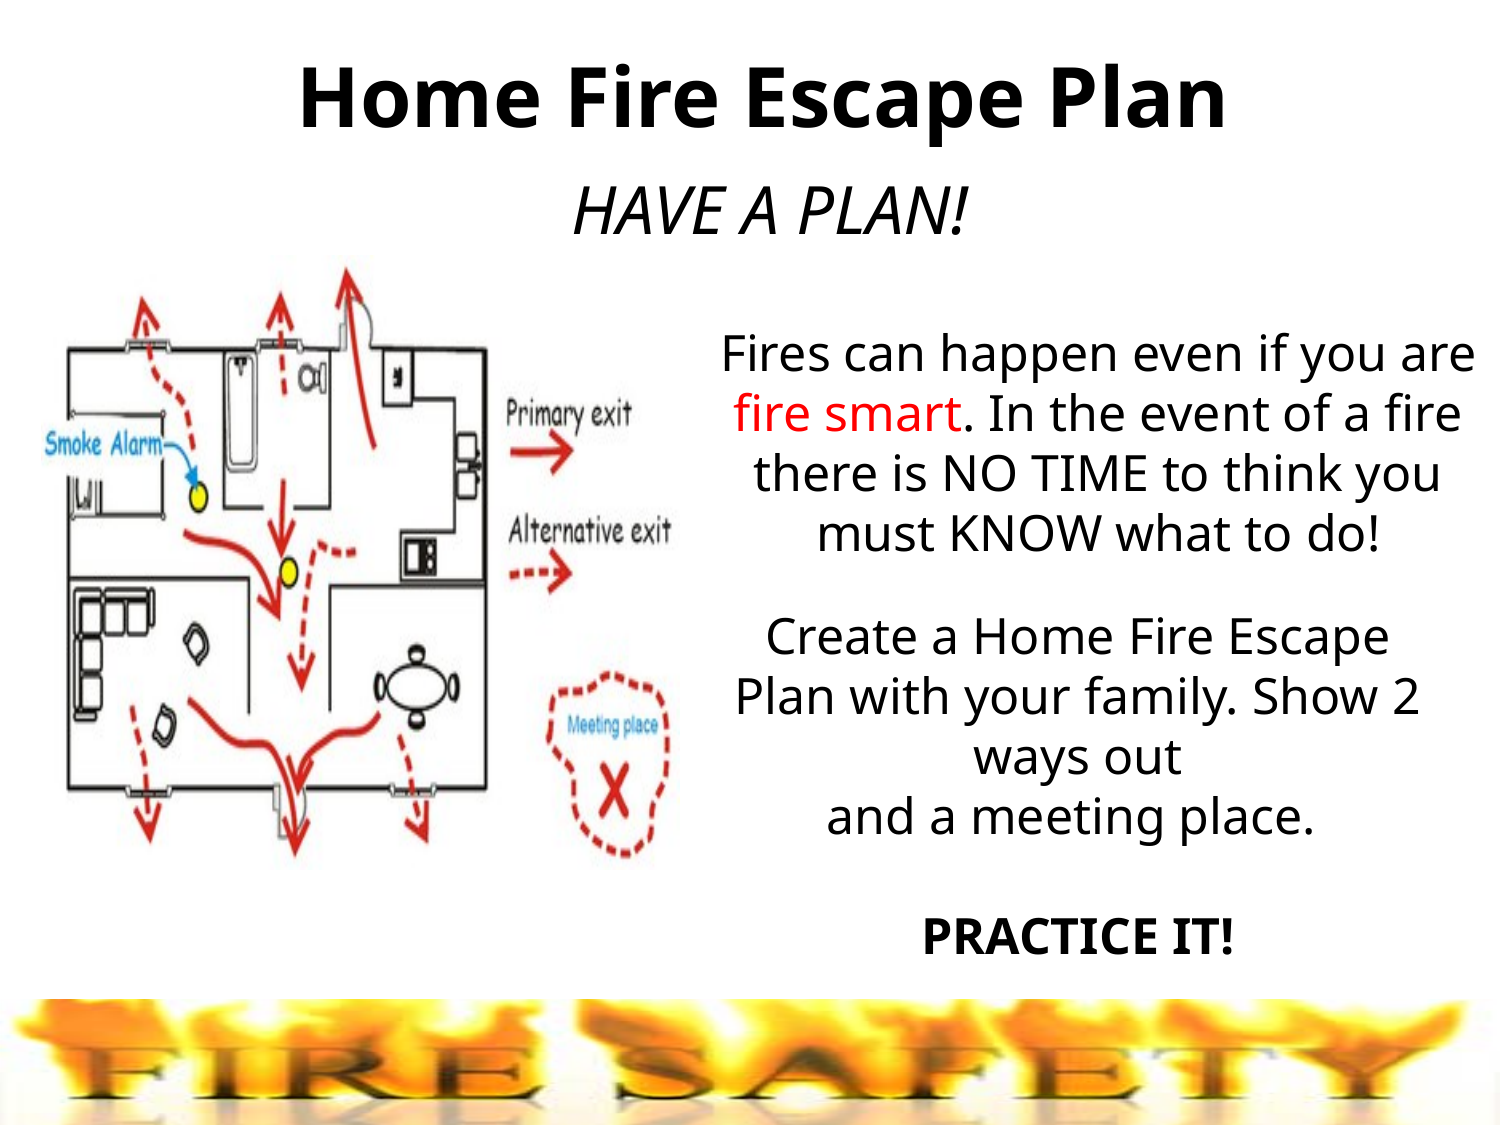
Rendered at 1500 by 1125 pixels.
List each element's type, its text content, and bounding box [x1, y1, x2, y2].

text_box HAVE A PLAN! [556, 160, 984, 256]
text_box Create a Home Fire Escape Plan with your family. Show 2 ways out and a meeting place. PRACTICE IT! [696, 597, 1460, 972]
picture [41, 255, 680, 870]
text_box Fires can happen even if you are fire smart. In the event of a fire there is NO TIME to think you must KNOW what to do! [696, 314, 1500, 570]
title Home Fire Escape Plan [88, 0, 1439, 188]
picture [0, 999, 1500, 1125]
